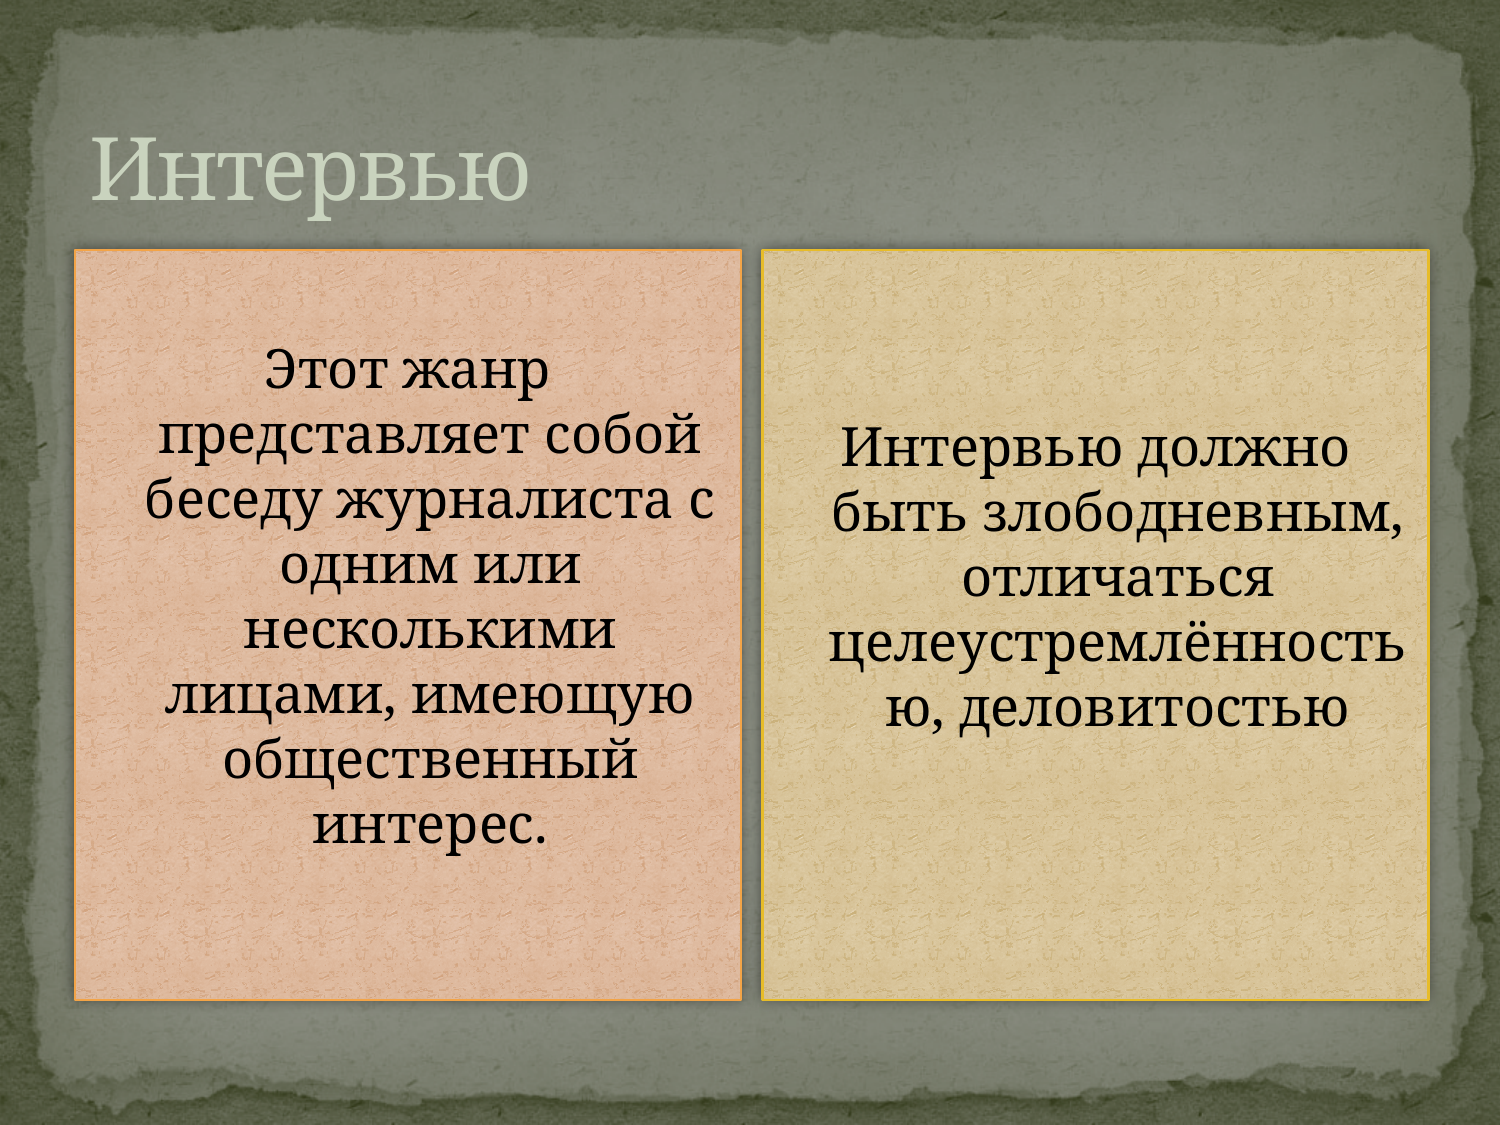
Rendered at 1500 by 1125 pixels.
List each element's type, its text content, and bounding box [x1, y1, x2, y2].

list Интервью должно быть злободневным, отличаться целеустремлённостью, деловитостью [761, 249, 1430, 1001]
list Этот жанр представляет собой беседу журналиста с одним или несколькими лицами, имеющую общественный интерес. [74, 249, 742, 1001]
title Интервью [74, 24, 1425, 225]
